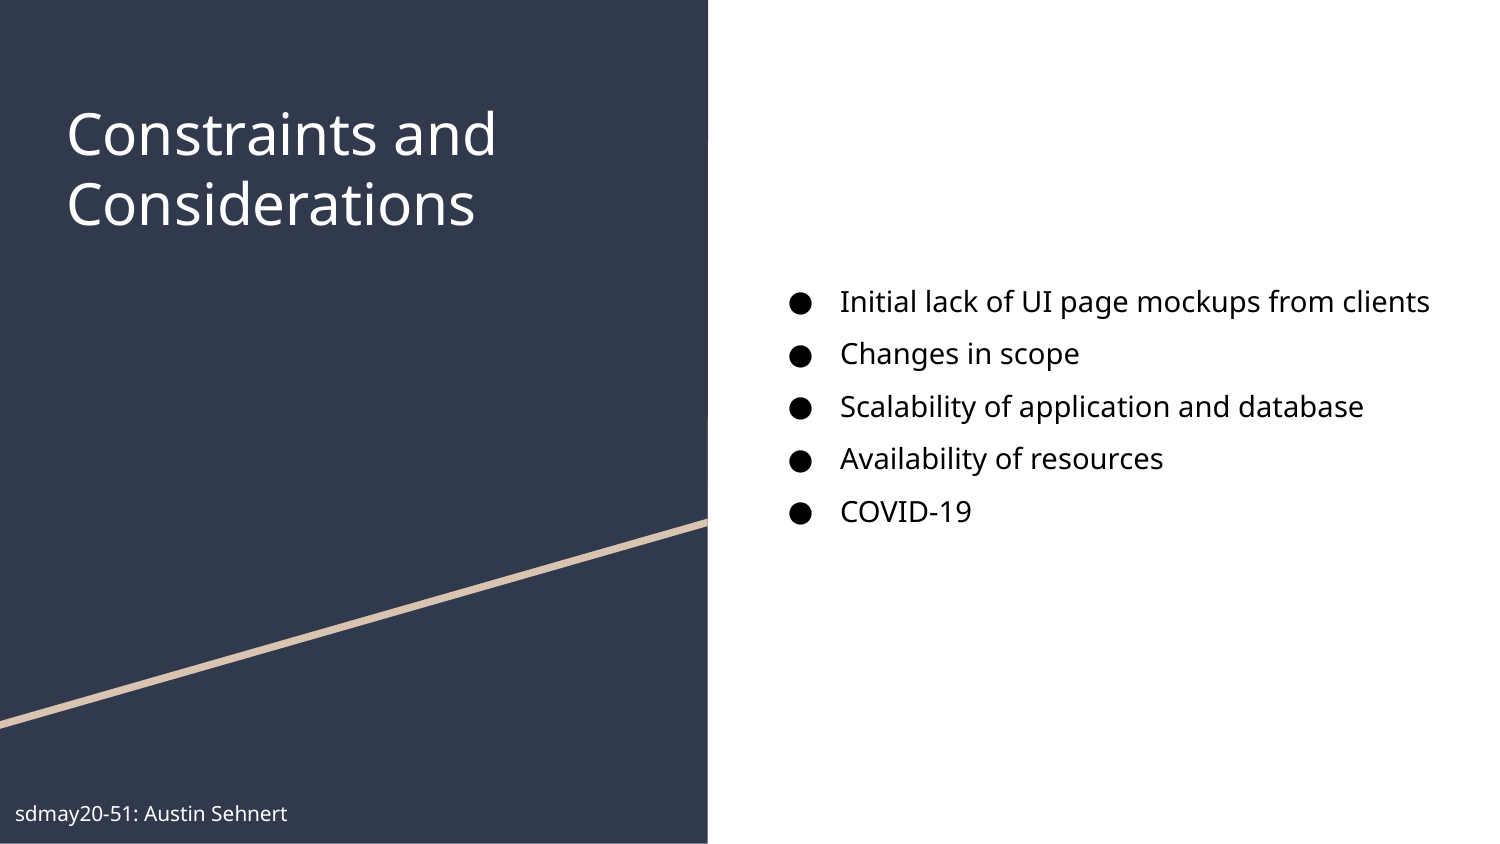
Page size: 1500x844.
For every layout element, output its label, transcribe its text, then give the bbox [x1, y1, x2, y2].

text_box Initial lack of UI page mockups from clients Changes in scope Scalability of application and database Availability of resources COVID-19 [749, 215, 1477, 732]
text_box sdmay20-51: Austin Sehnert [0, 785, 357, 844]
title Constraints and Considerations [51, 82, 660, 494]
